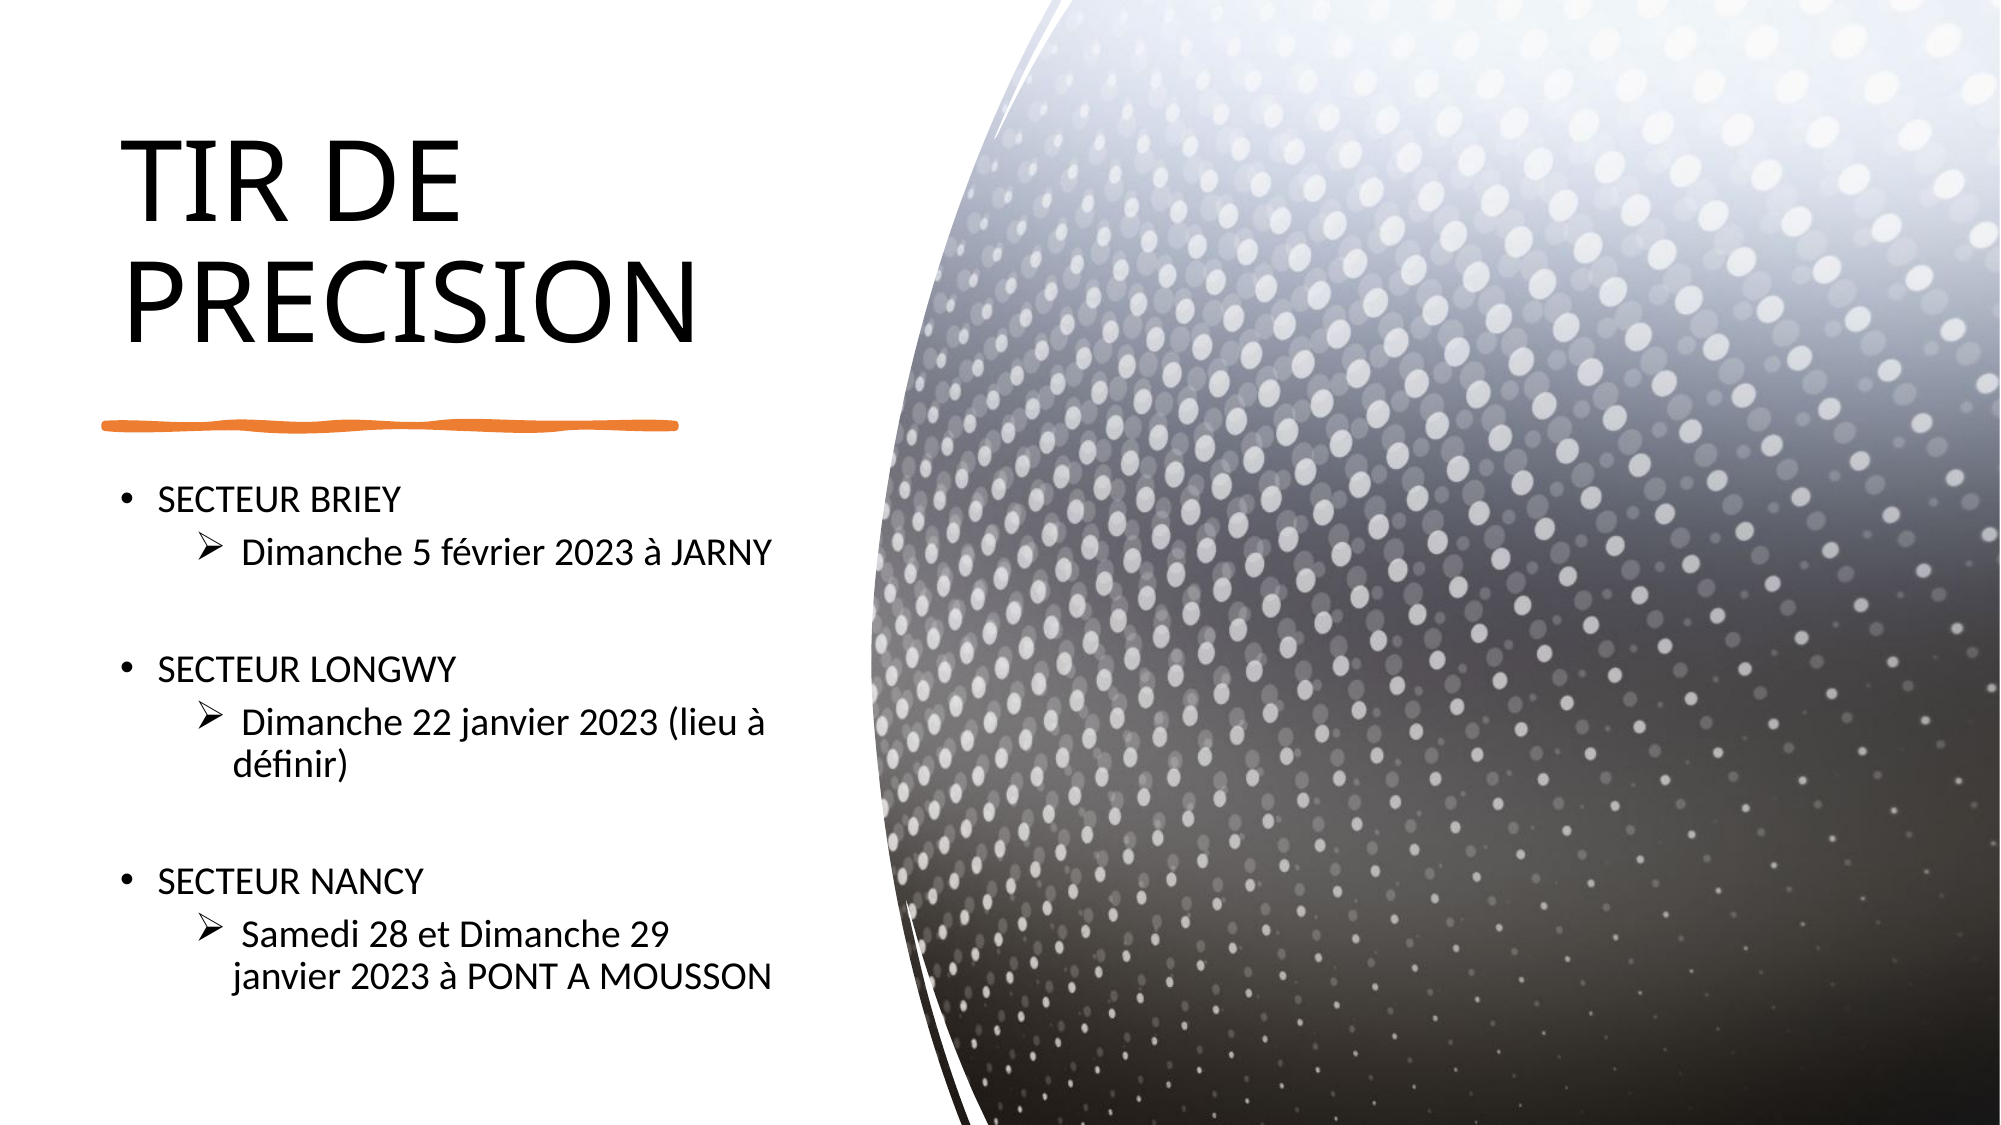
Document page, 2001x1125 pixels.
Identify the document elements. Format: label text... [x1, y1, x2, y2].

picture [871, 0, 2000, 1125]
title TIR DE PRECISION [105, 53, 822, 375]
text_box [103, 421, 676, 431]
list SECTEUR BRIEY Dimanche 5 février 2023 à JARNY SECTEUR LONGWY Dimanche 22 janvier 2023 (lieu à définir) SECTEUR NANCY Samedi 28 et Dimanche 29 janvier 2023 à PONT A MOUSSON [105, 471, 802, 1016]
text_box [0, 0, 871, 1125]
